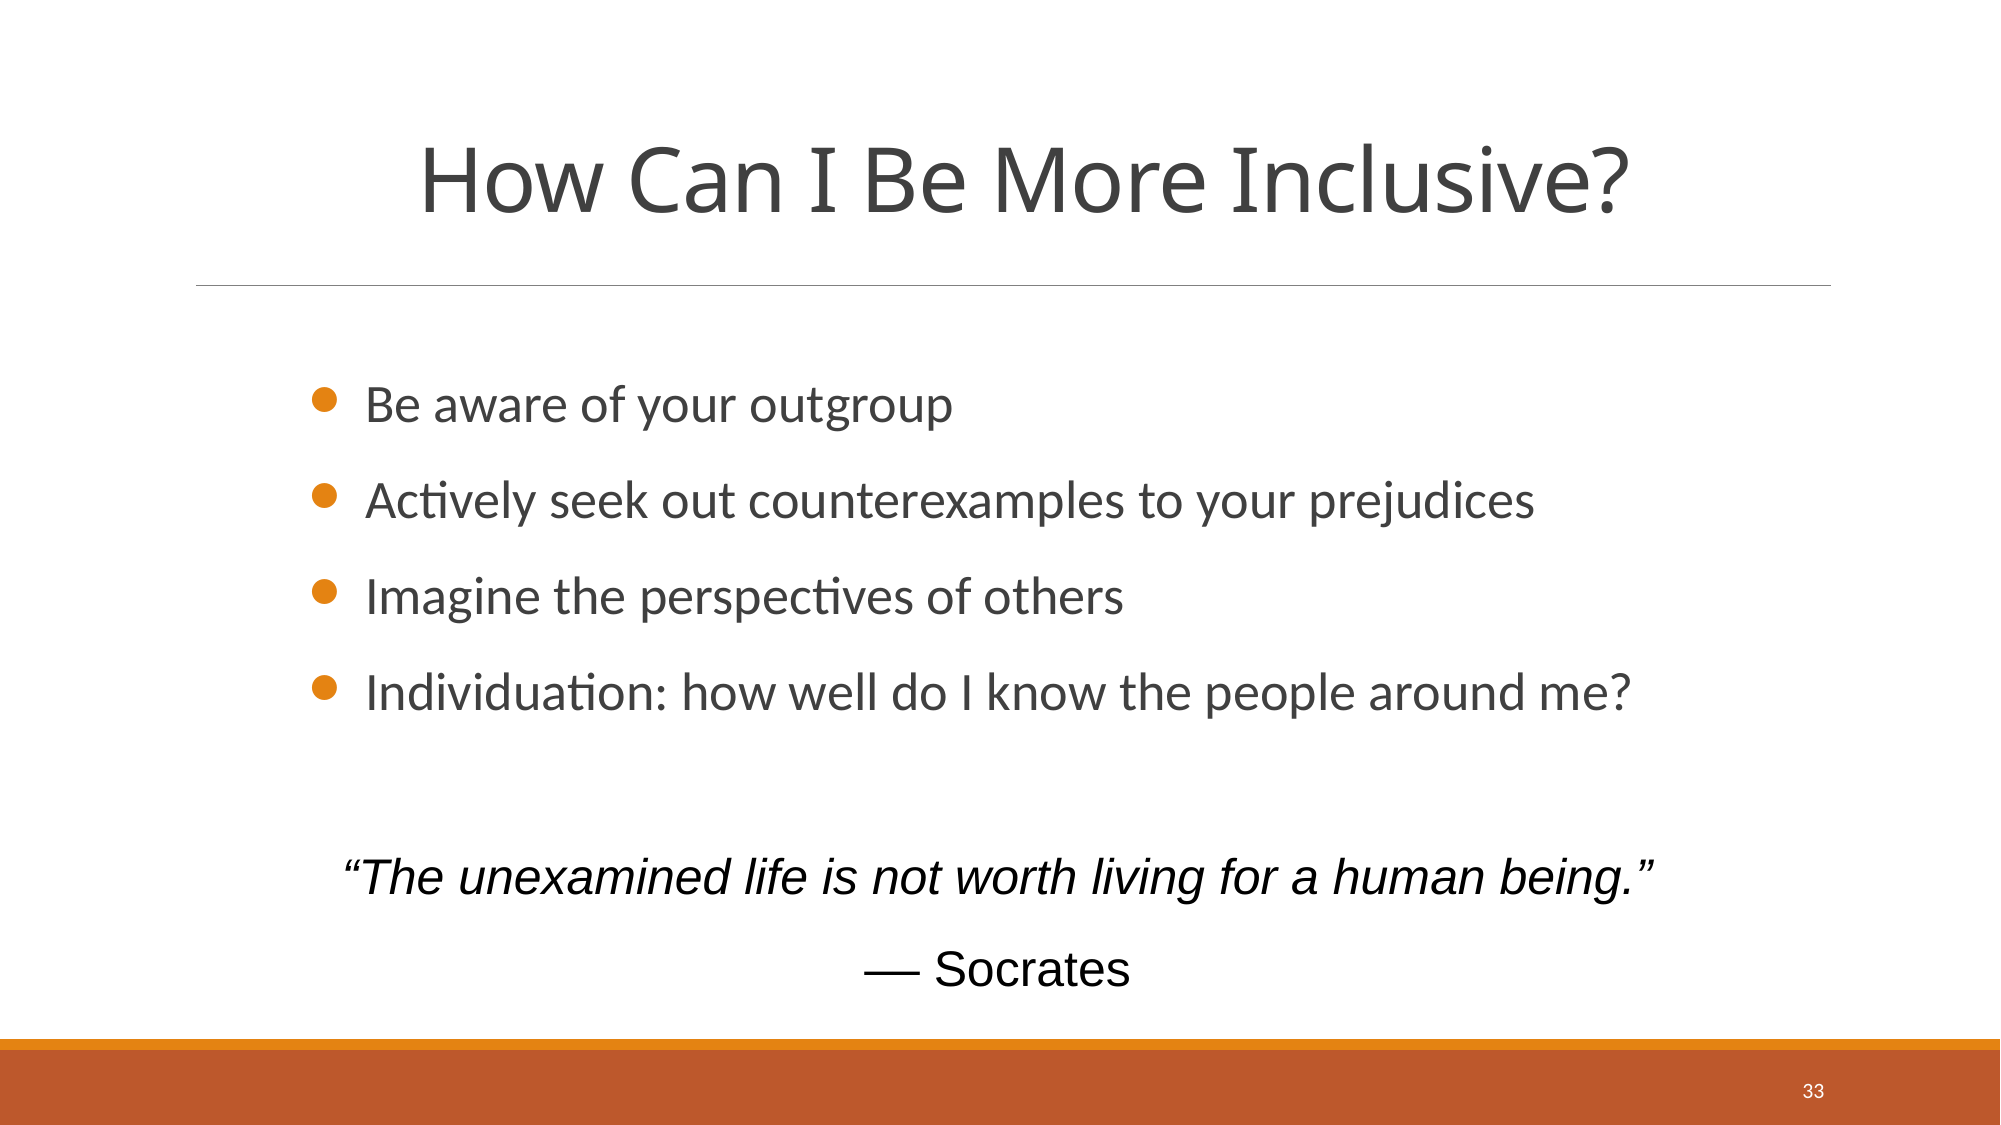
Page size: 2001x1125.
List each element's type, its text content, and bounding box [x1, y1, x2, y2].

list Be aware of your outgroup Actively seek out counterexamples to your prejudices Imagine the perspectives of others Individuation: how well do I know the people around me? “The unexamined life is not worth living for a human being.” –– Socrates [289, 368, 1687, 1036]
slide_number 33 [1624, 1059, 1840, 1120]
title How Can I Be More Inclusive? [199, 0, 1850, 238]
